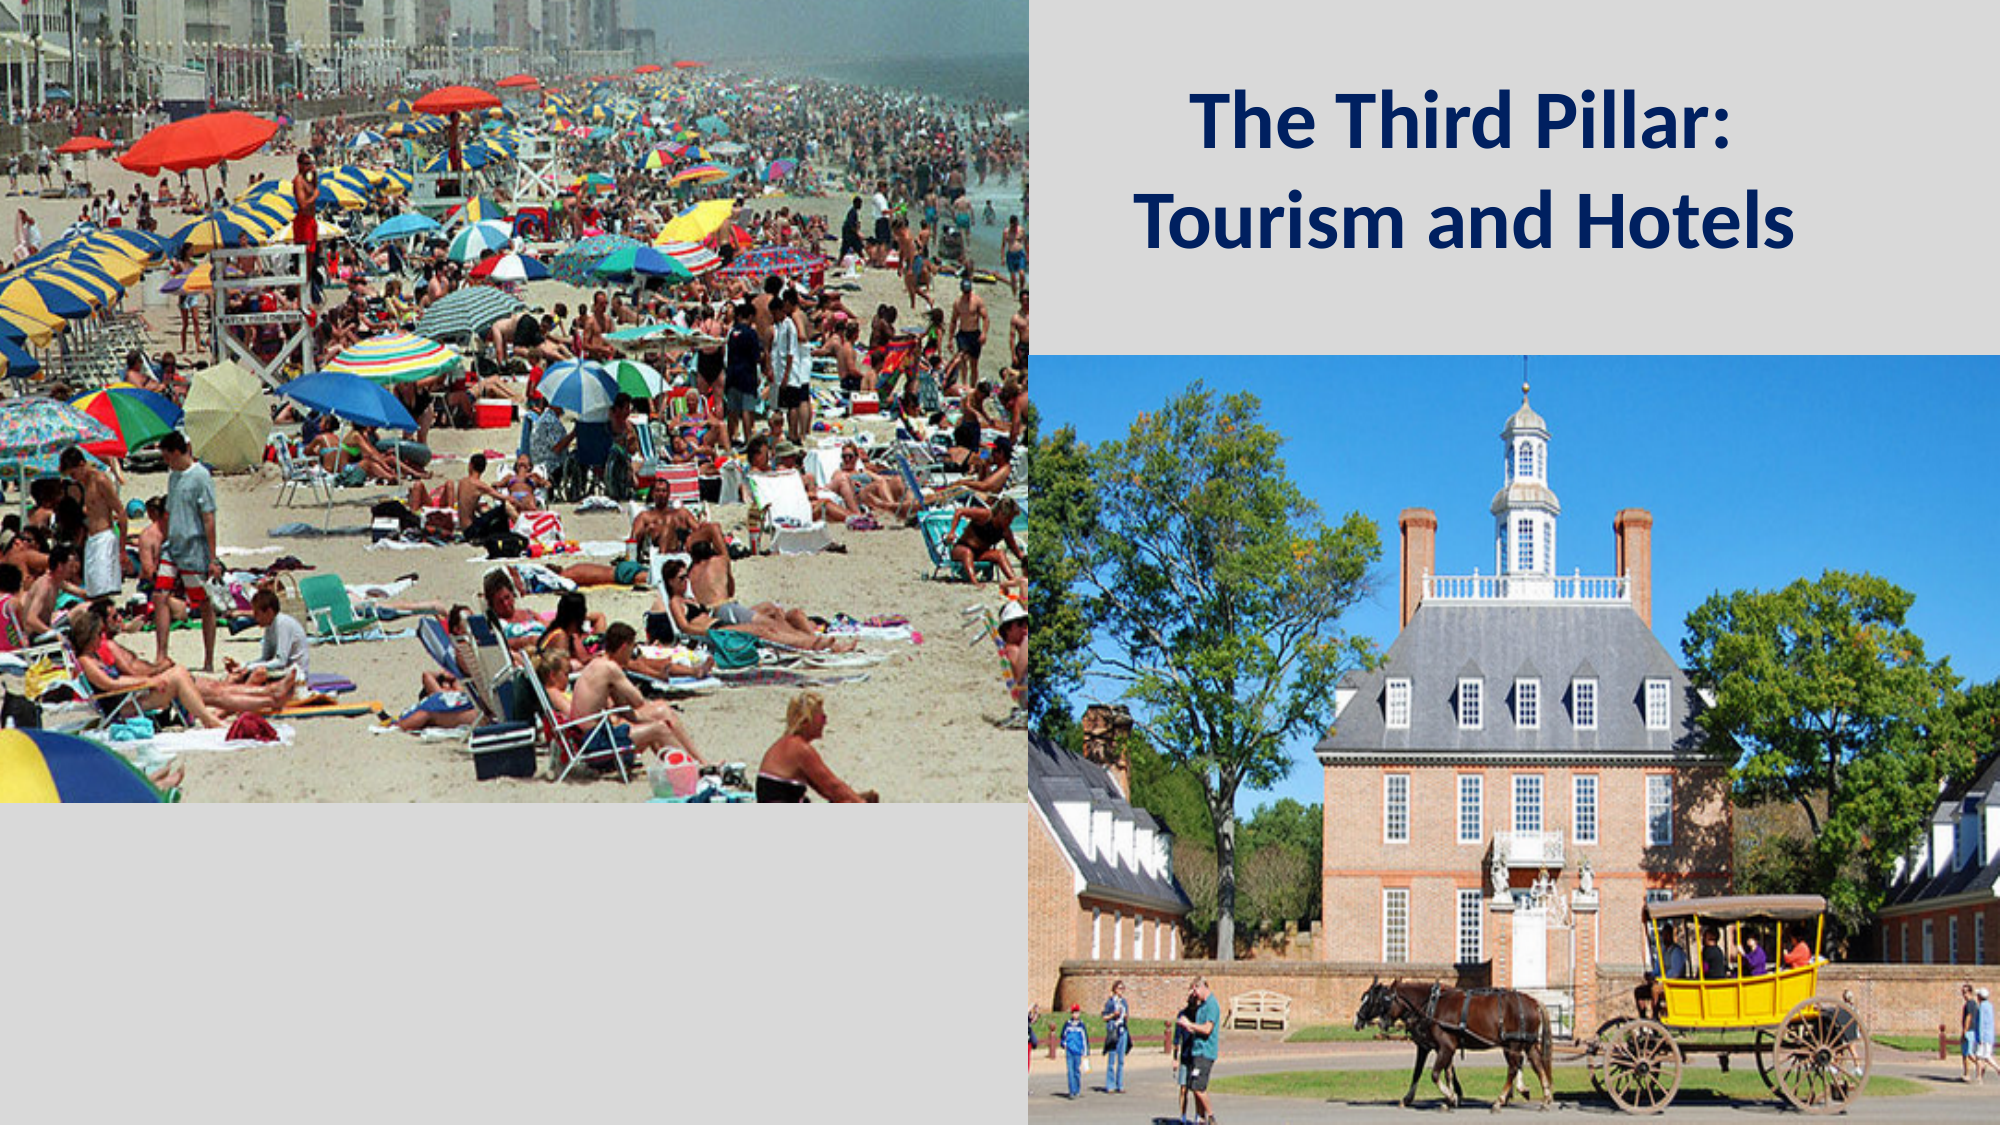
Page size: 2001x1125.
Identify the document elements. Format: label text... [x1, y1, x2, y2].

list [0, 0, 1029, 803]
picture [1028, 355, 2000, 1125]
text_box The Third Pillar: Tourism and Hotels [1118, 57, 1869, 273]
